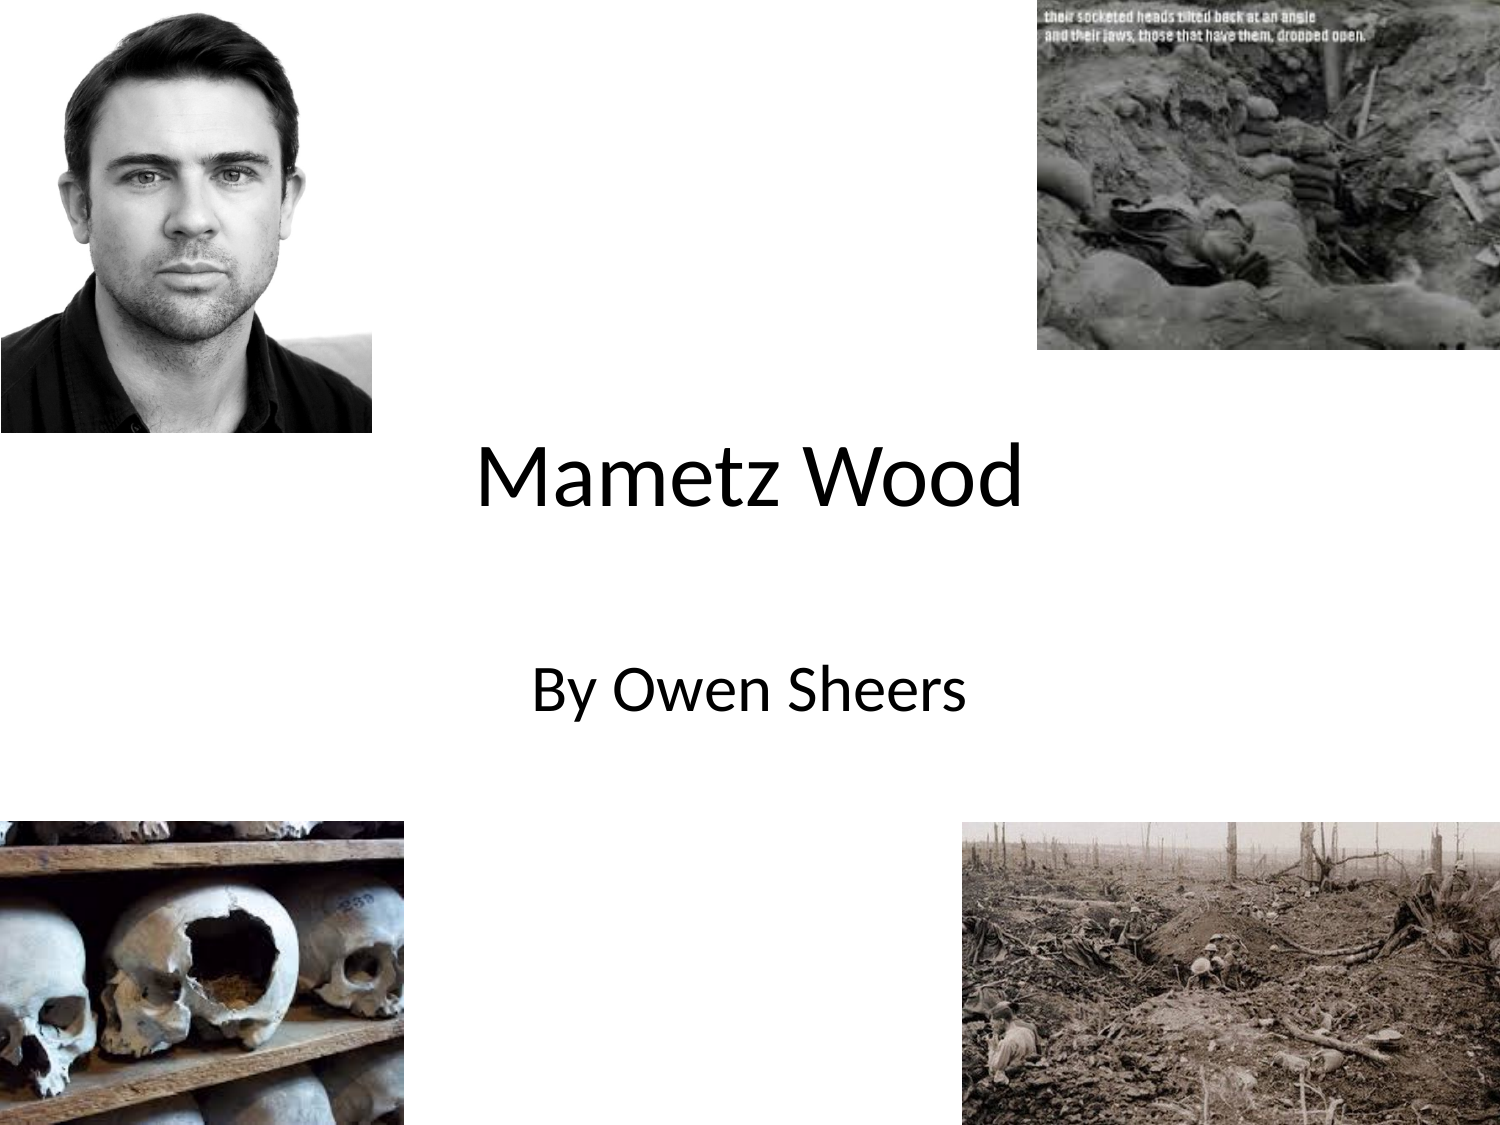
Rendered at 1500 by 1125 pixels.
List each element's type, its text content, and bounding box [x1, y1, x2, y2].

picture [0, 821, 404, 1125]
picture [961, 822, 1500, 1125]
picture [1036, 0, 1500, 351]
subtitle By Owen Sheers [225, 637, 1275, 925]
picture [1, 0, 373, 433]
title Mametz Wood [112, 349, 1388, 591]
